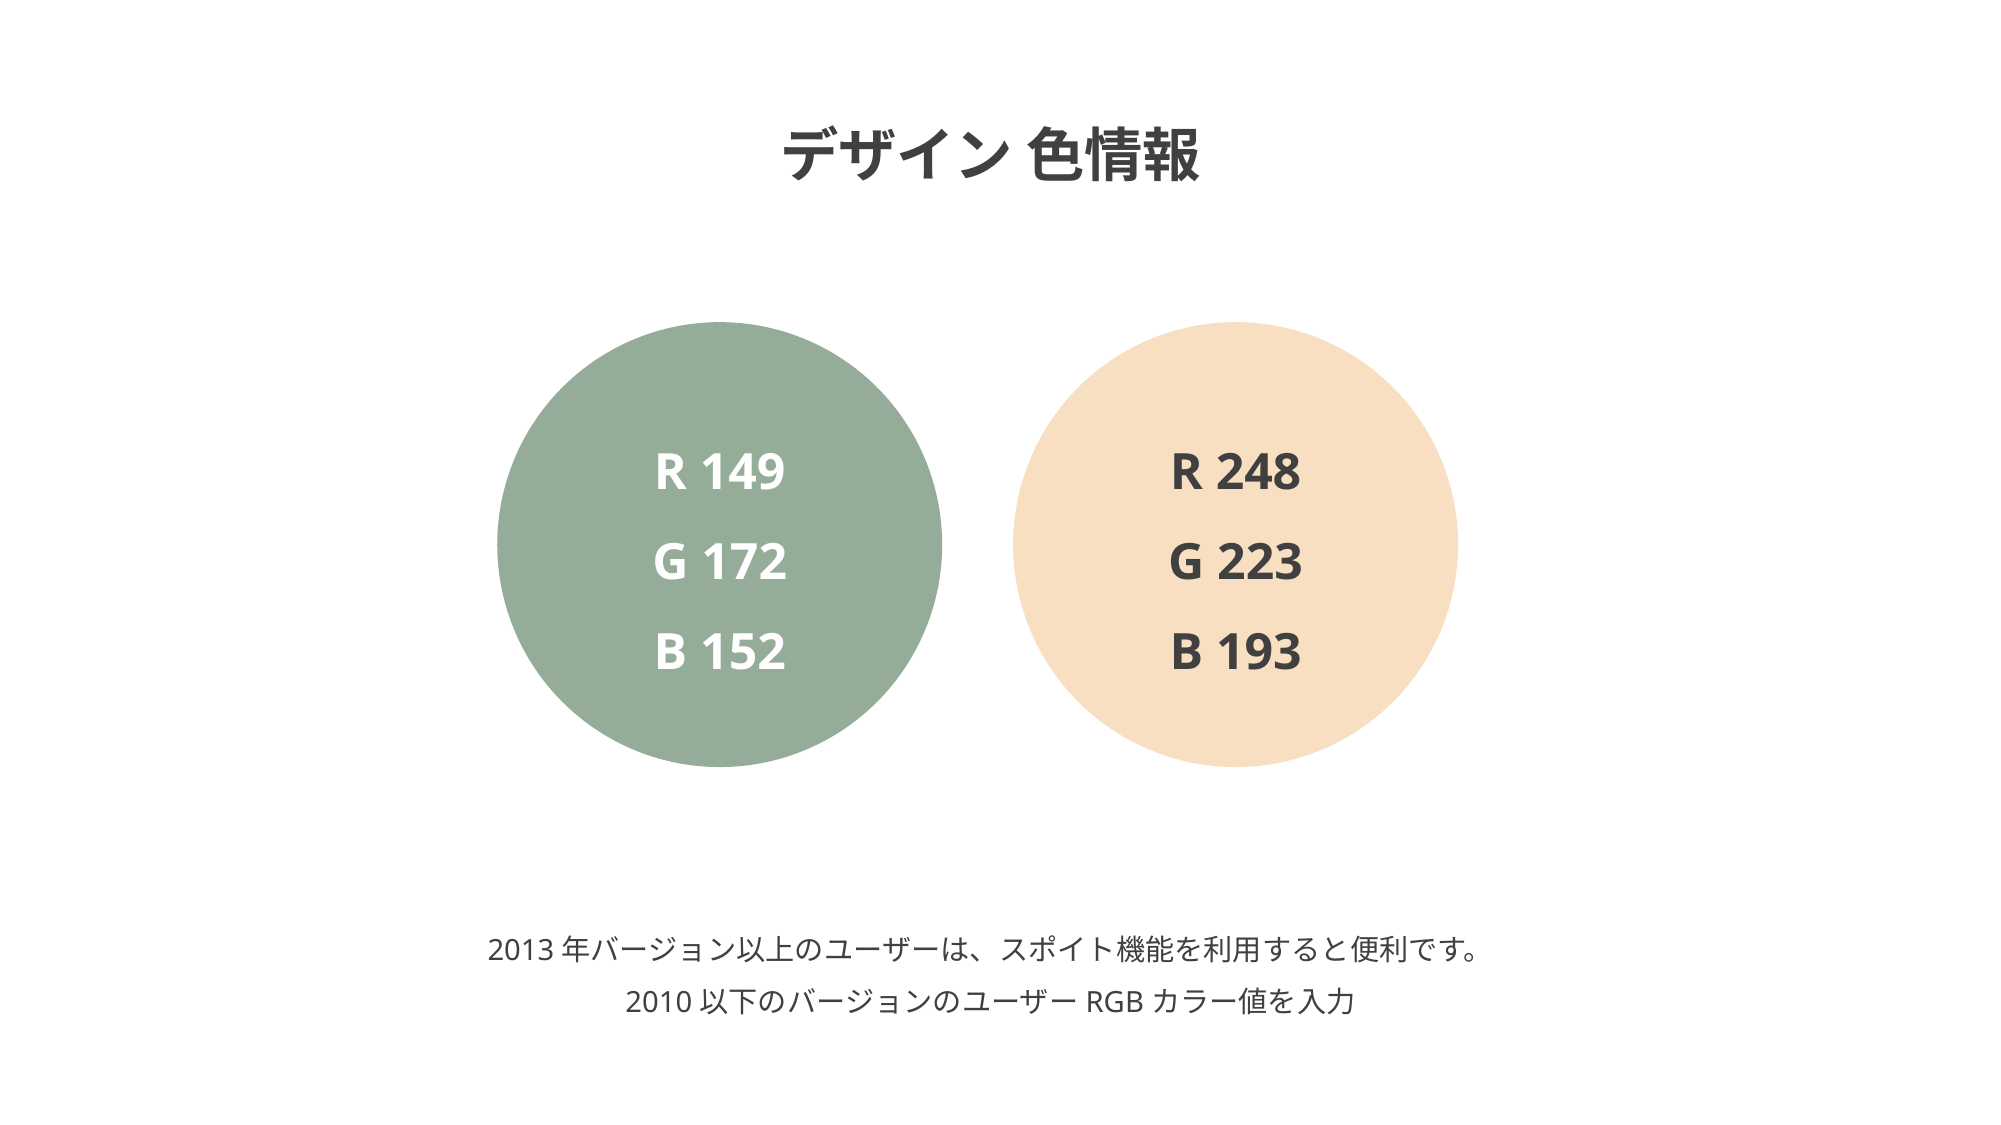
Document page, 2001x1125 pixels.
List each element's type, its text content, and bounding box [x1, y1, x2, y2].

text_box R 149 G 172 B 152 [496, 321, 944, 769]
text_box 2013年バージョン以上のユーザーは、スポイト機能を利用すると便利です。 2010以下のバージョンのユーザーRGBカラー値を入力 [391, 906, 1590, 1026]
text_box デザイン 色情報 [643, 75, 1339, 196]
text_box R 248 G 223 B 193 [1012, 321, 1460, 769]
